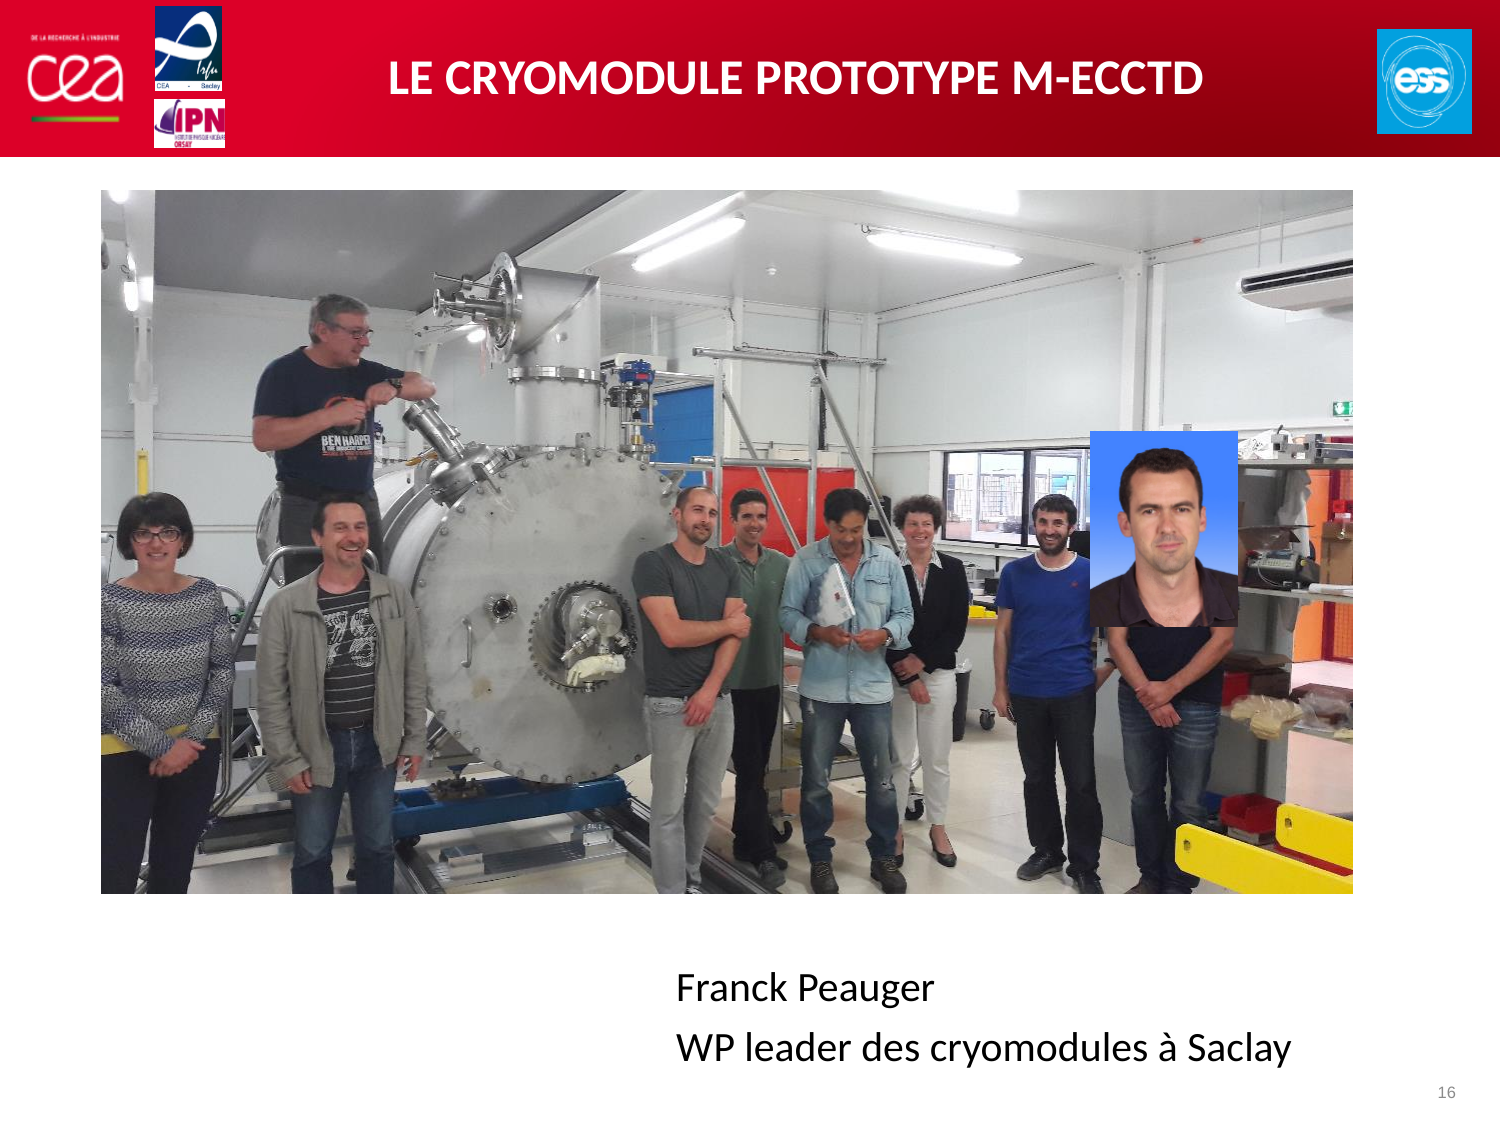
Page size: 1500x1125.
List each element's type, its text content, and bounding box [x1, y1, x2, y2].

picture [101, 189, 1354, 895]
text_box Franck Peauger WP leader des cryomodules à Saclay [661, 942, 1379, 1083]
picture [0, 0, 1500, 157]
slide_number 16 [1120, 1061, 1472, 1123]
title Le cryomodule prototype M-ECCTD [315, 0, 1277, 149]
